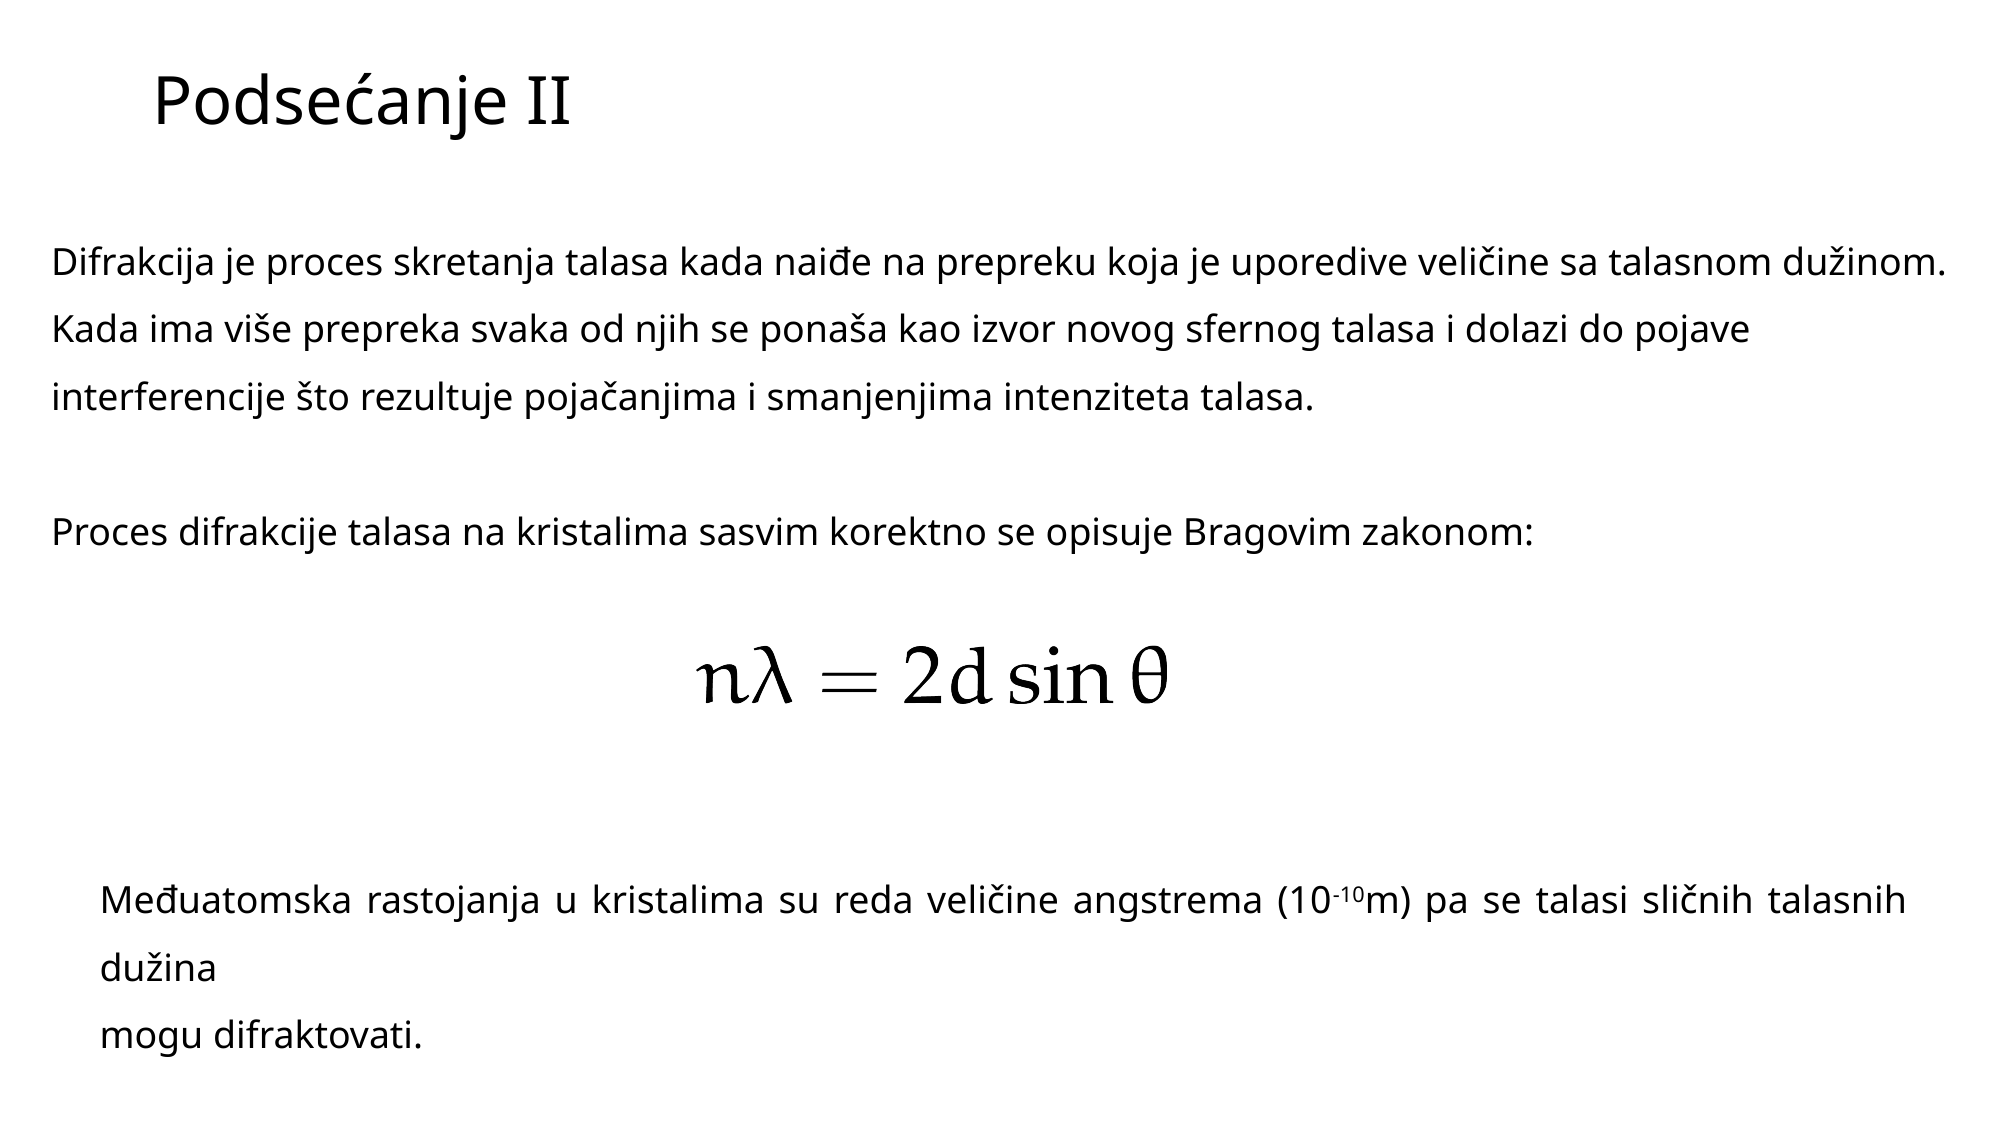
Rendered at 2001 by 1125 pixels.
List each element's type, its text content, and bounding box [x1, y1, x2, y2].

picture [695, 645, 1167, 704]
text_box Difrakcija je proces skretanja talasa kada naiđe na prepreku koja je uporedive veličine sa talasnom dužinom. Kada ima više prepreka svaka od njih se ponaša kao izvor novog sfernog talasa i dolazi do pojave interferencije što rezultuje pojačanjima i smanjenjima intenziteta talasa. Proces difrakcije talasa na kristalima sasvim korektno se opisuje Bragovim zakonom: [36, 207, 1964, 560]
text_box Međuatomska rastojanja u kristalima su reda veličine angstrema (10-10m) pa se talasi sličnih talasnih dužina mogu difraktovati. [84, 846, 1923, 1064]
text_box Podsećanje II [137, 59, 1863, 166]
